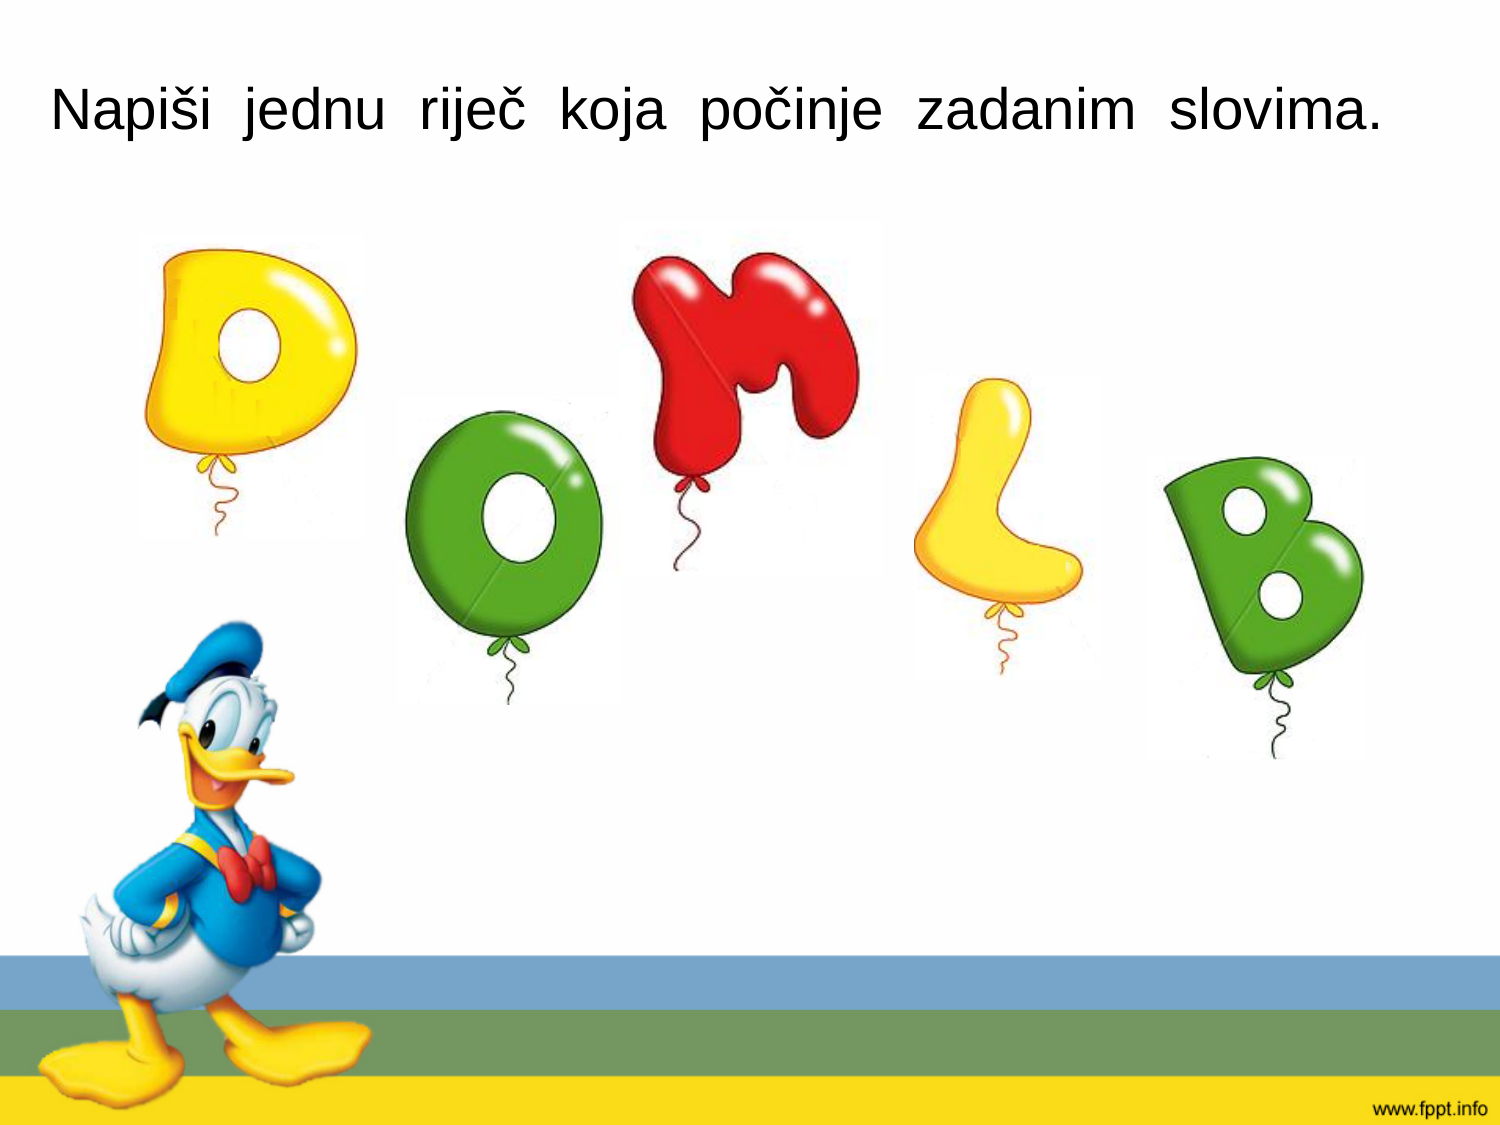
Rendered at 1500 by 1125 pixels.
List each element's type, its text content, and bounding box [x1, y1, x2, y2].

picture [0, 0, 1500, 1125]
title Napiši jednu riječ koja počinje zadanim slovima. [35, 35, 1500, 178]
